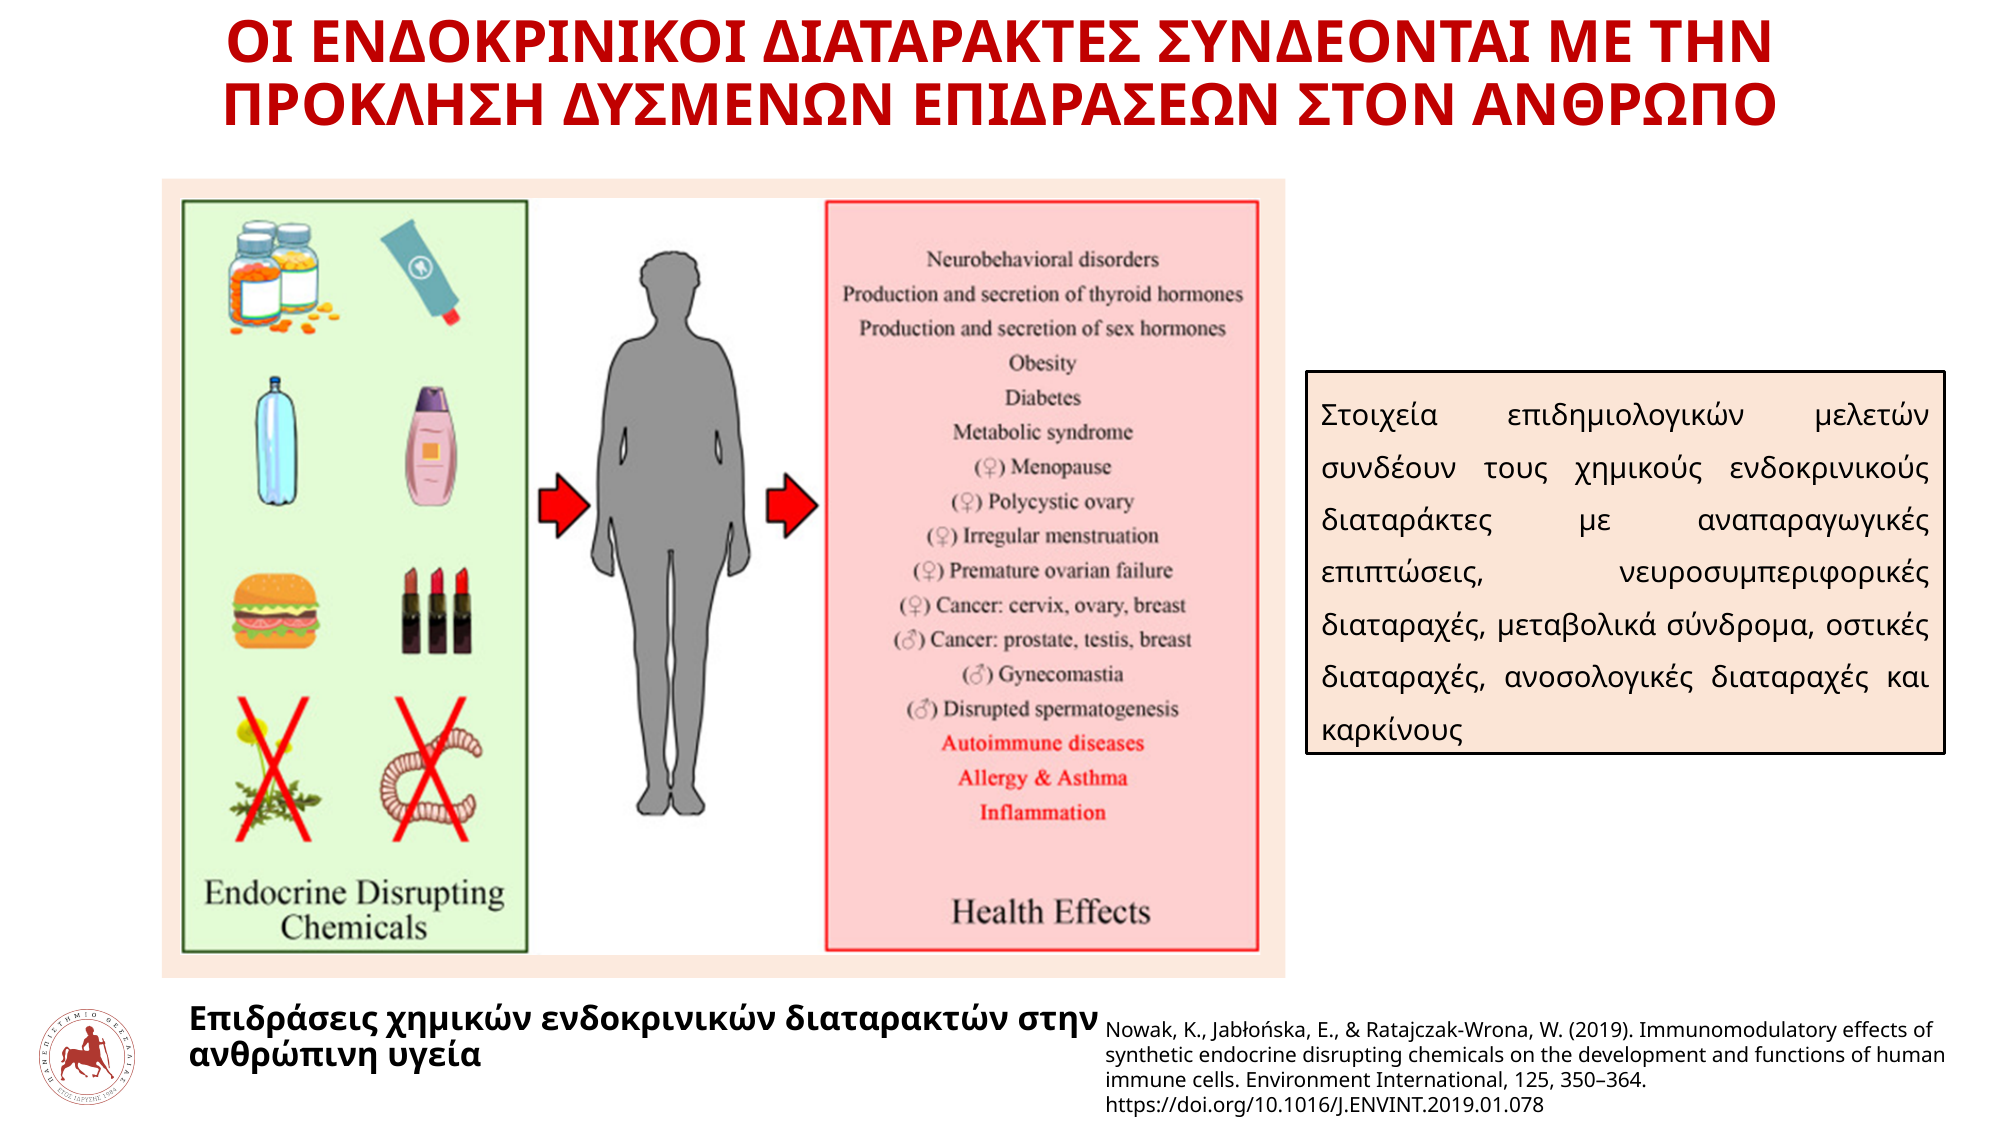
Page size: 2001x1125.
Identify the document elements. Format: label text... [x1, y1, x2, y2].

picture [39, 1009, 129, 1106]
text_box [129, 117, 1945, 1106]
text_box Nowak, K., Jabłońska, E., & Ratajczak-Wrona, W. (2019). Immunomodulatory effects of synthetic endocrine disrupting chemicals on the development and functions of human immune cells. Environment International, 125, 350–364. https://doi.org/10.1016/J.ENVINT.2019.01.078 [1090, 1008, 2000, 1125]
text_box ΟΙ ΕΝΔΟΚΡΙΝΙΚΟΙ ΔΙΑΤΑΡΑΚΤΕΣ ΣΥΝΔΕΟΝΤΑΙ ΜΕ ΤΗΝ ΠΡΟΚΛΗΣΗ ΔΥΣΜΕΝΩΝ ΕΠΙΔΡΑΣΕΩΝ ΣΤΟΝ ΑΝΘΡΩΠΟ [55, 4, 1945, 162]
